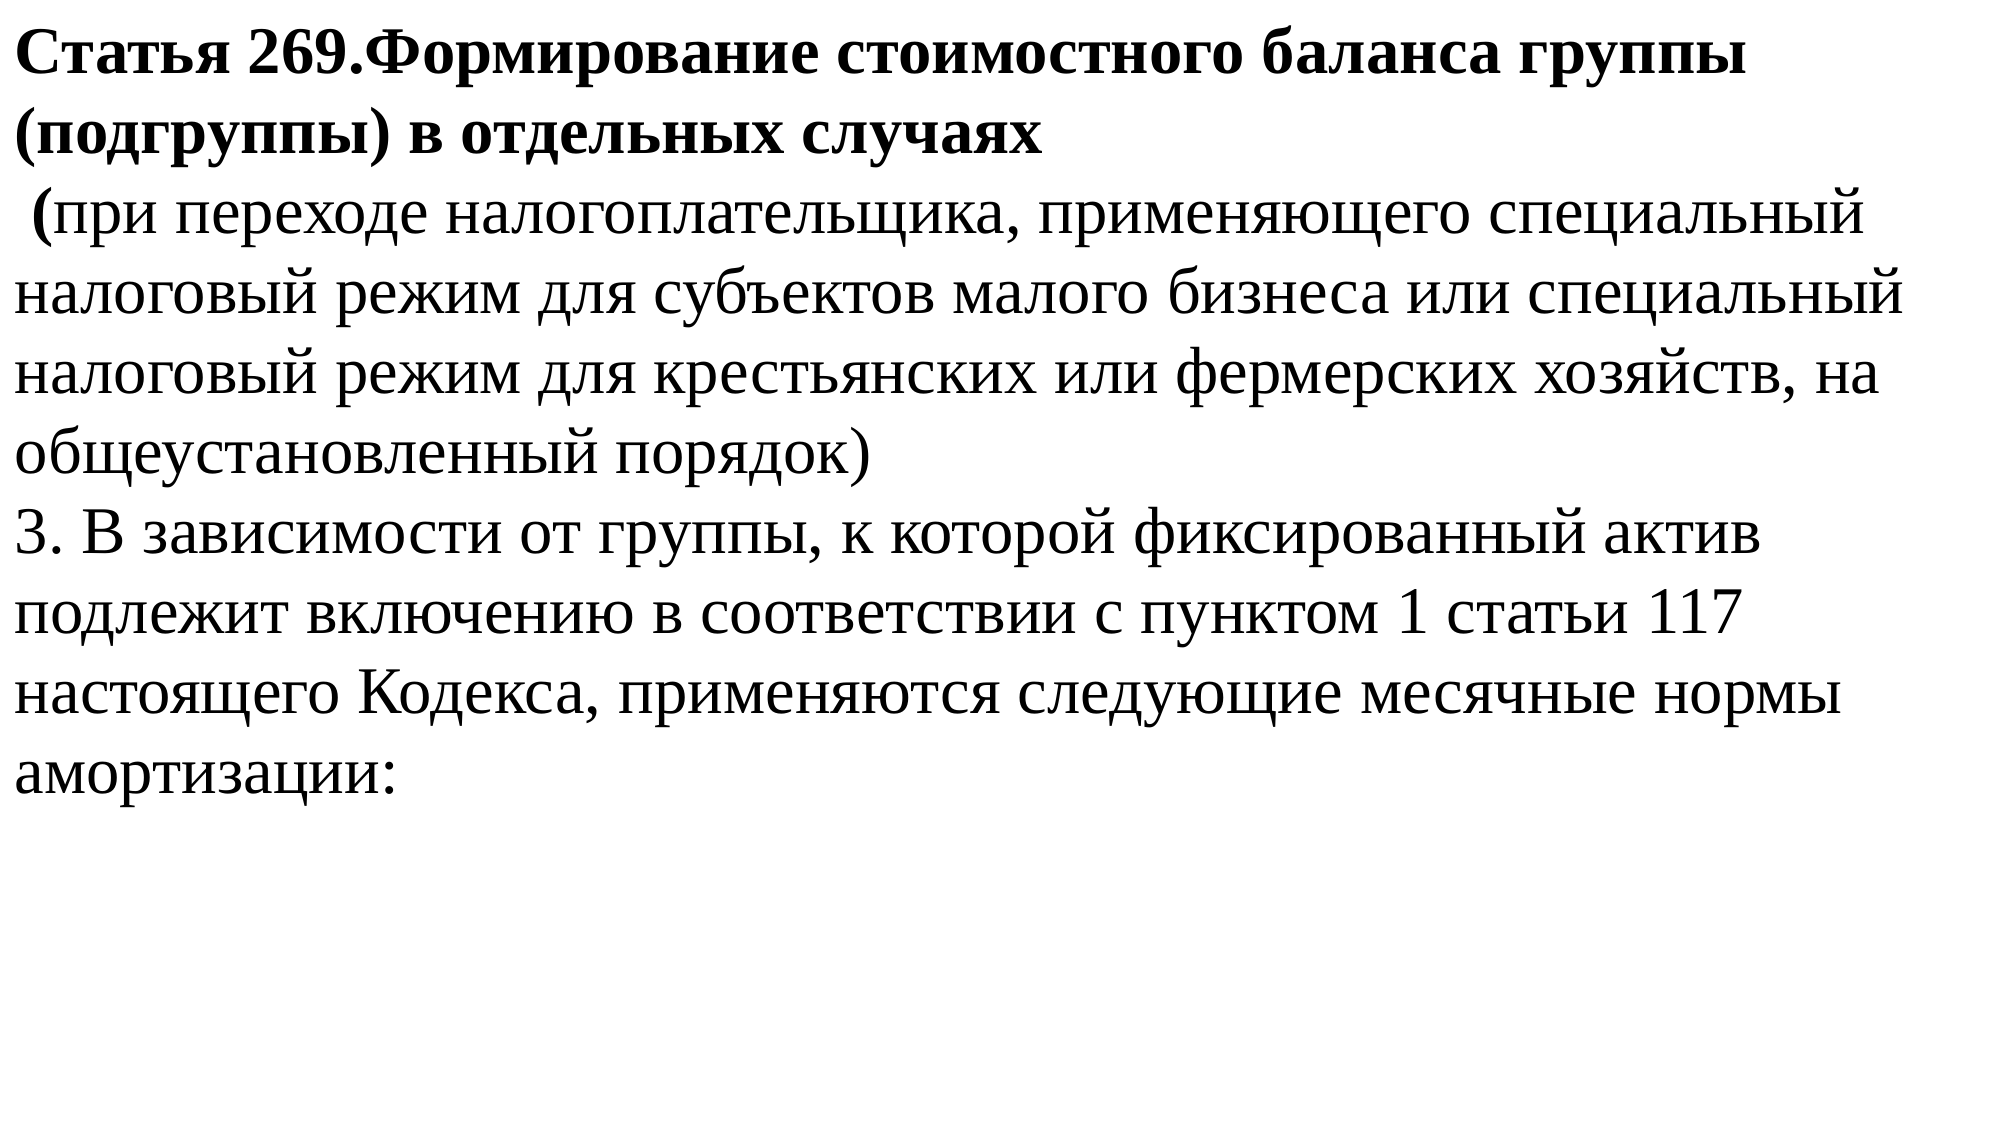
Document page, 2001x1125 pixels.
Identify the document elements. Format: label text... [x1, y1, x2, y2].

text_box Статья 269.Формирование стоимостного баланса группы (подгруппы) в отдельных случаях (при переходе налогоплательщика, применяющего специальный налоговый режим для субъектов малого бизнеса или специальный налоговый режим для крестьянских или фермерских хозяйств, на общеустановленный порядок) 3. В зависимости от группы, к которой фиксированный актив подлежит включению в соответствии с пунктом 1 статьи 117 настоящего Кодекса, применяются следующие месячные нормы амортизации: [0, 0, 2000, 1055]
